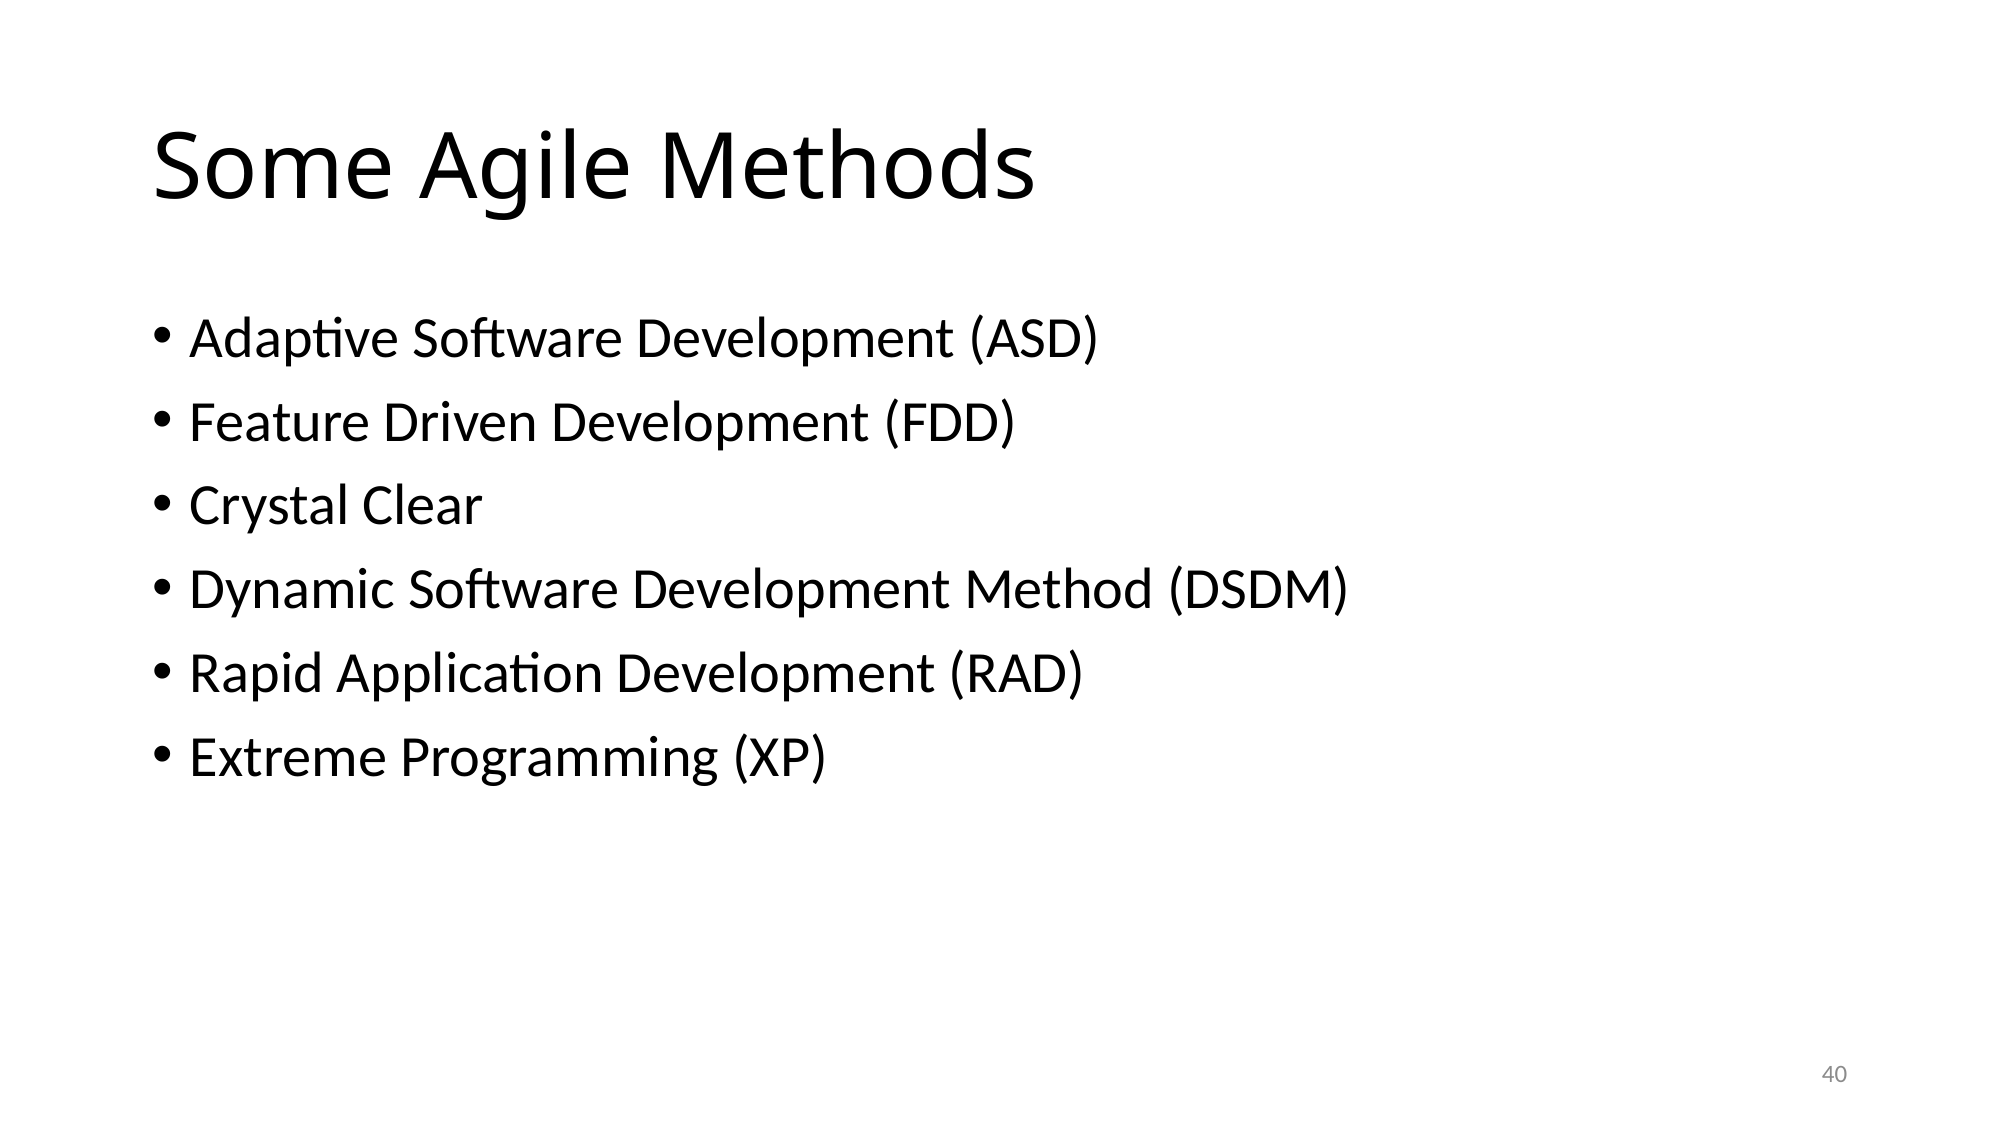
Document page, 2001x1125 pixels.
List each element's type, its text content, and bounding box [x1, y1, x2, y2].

title Some Agile Methods [137, 59, 1863, 278]
list Adaptive Software Development (ASD) Feature Driven Development (FDD) Crystal Clear Dynamic Software Development Method (DSDM) Rapid Application Development (RAD) Extreme Programming (XP) [137, 299, 1863, 1014]
slide_number 40 [1412, 1042, 1863, 1103]
